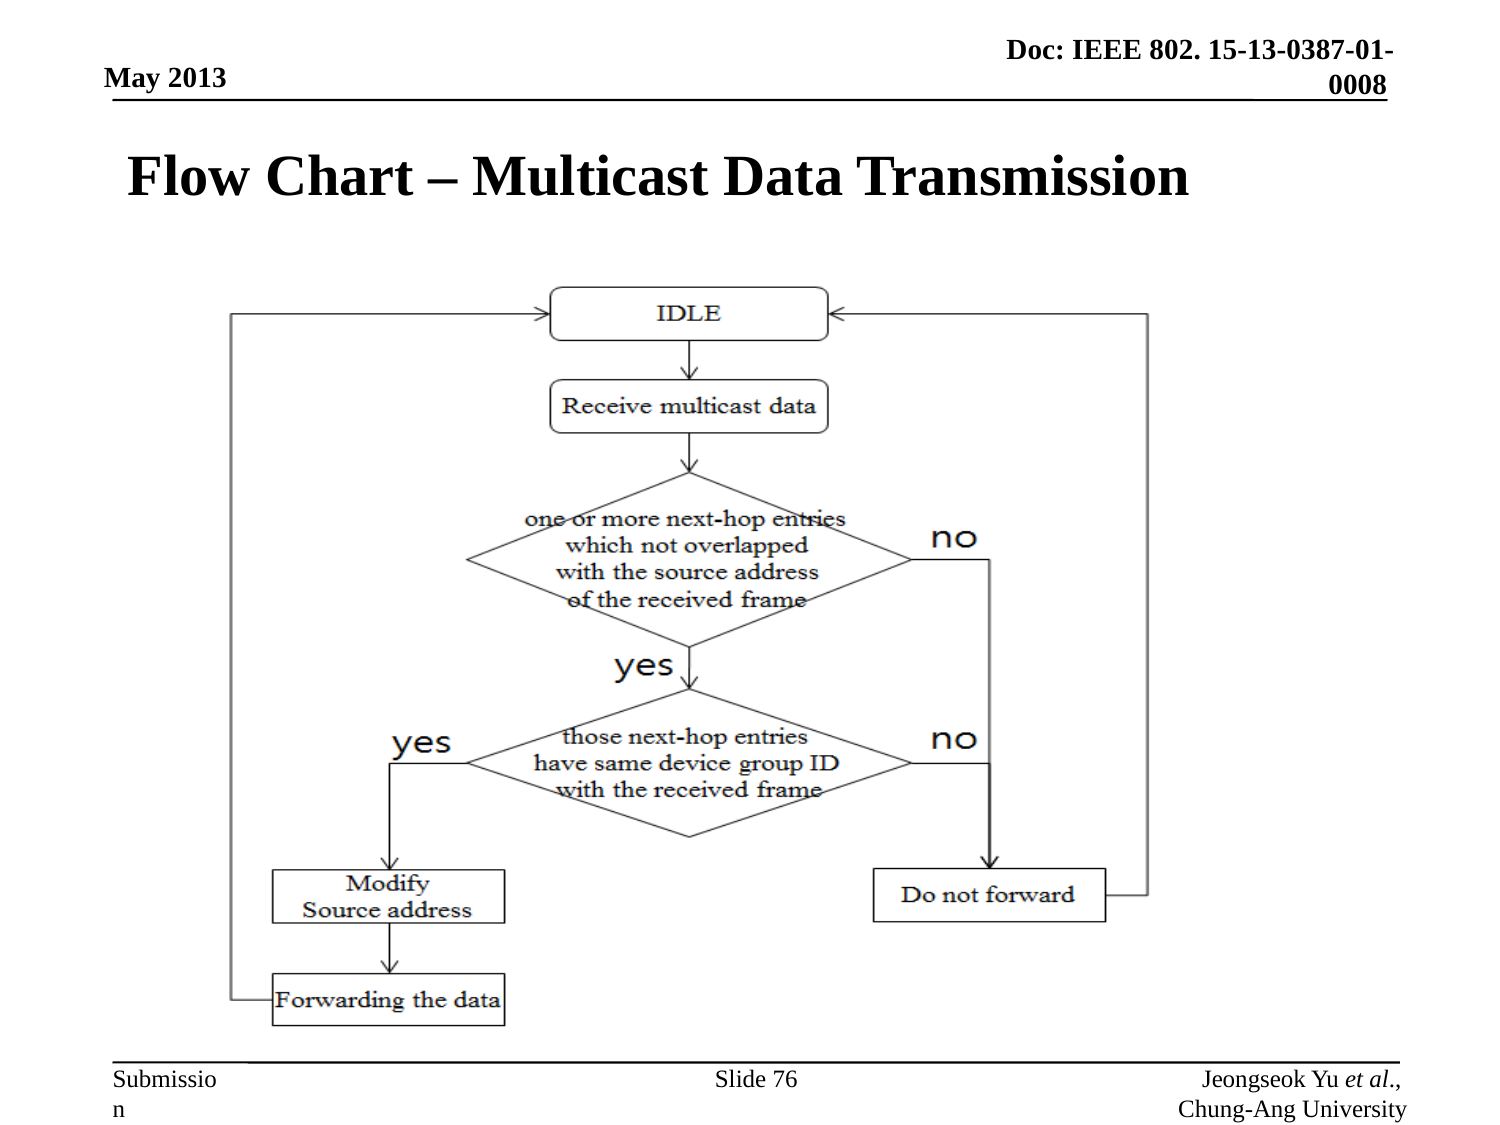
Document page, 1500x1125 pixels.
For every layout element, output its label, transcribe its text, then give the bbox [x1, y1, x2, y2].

title Flow Chart – Multicast Data Transmission [112, 112, 1388, 232]
slide_number Slide 76 [712, 1061, 800, 1093]
picture [206, 268, 1176, 1039]
